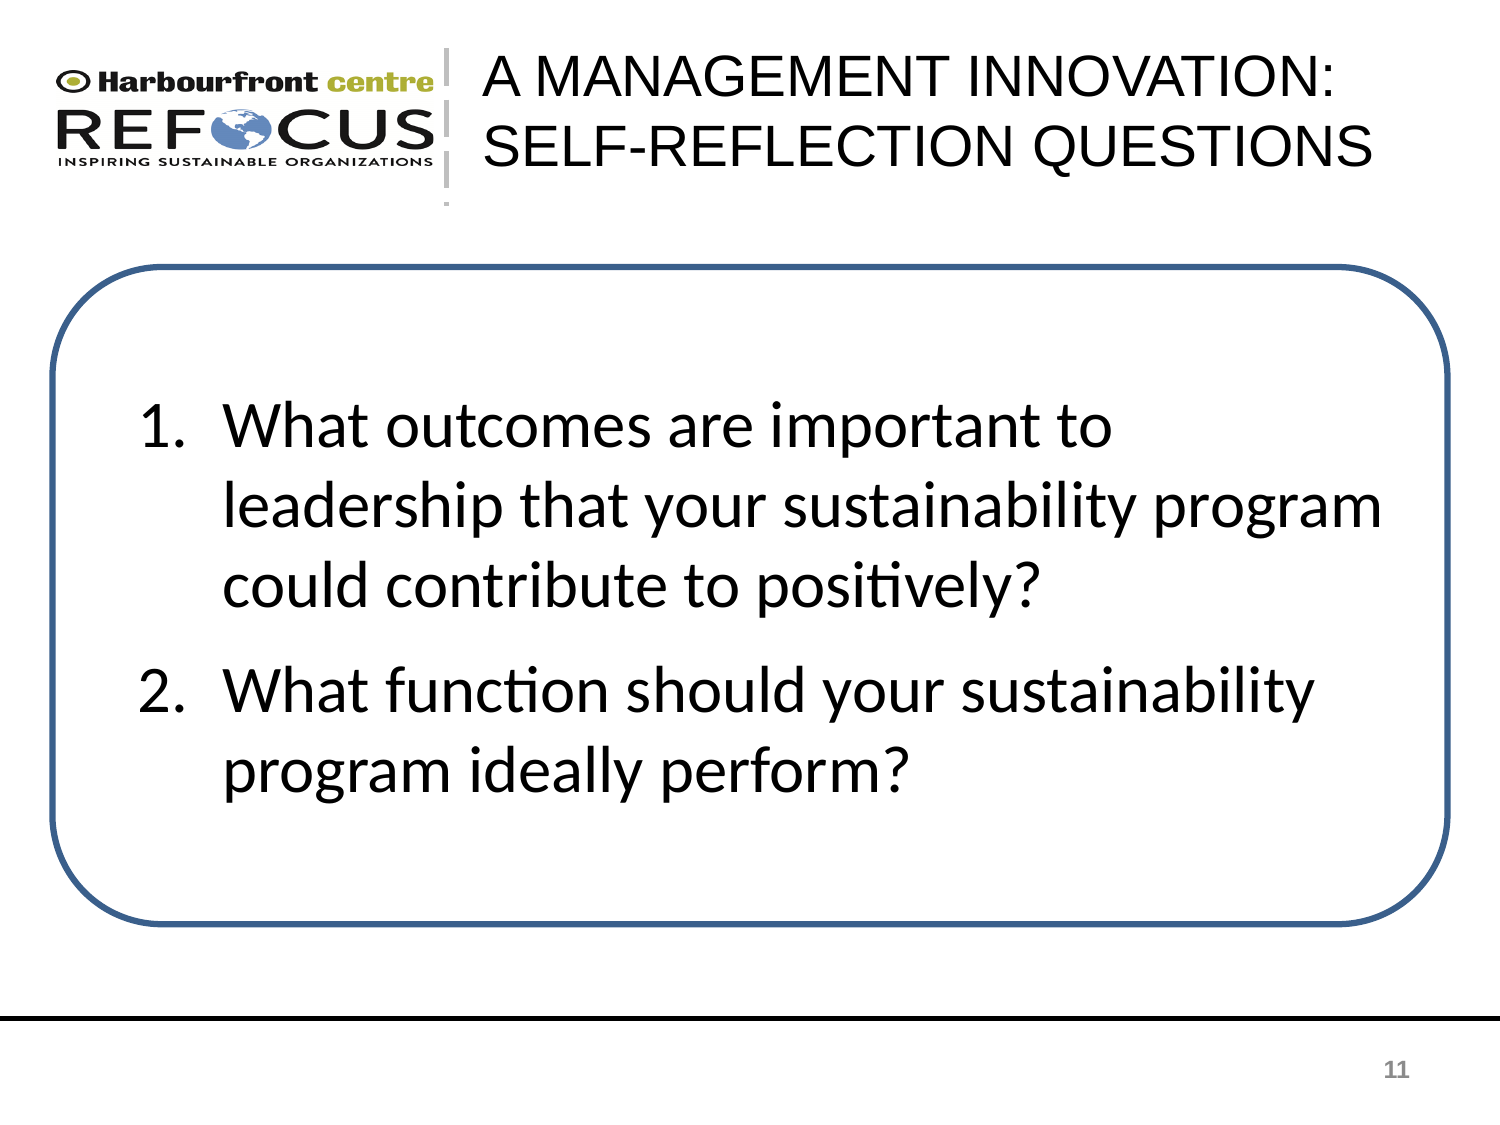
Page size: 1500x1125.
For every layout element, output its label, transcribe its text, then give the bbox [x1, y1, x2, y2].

slide_number 11 [1074, 1038, 1425, 1099]
text_box [50, 264, 1450, 927]
text_box A MANAGEMENT INNOVATION: Self-Reflection Questions [468, 30, 1500, 186]
